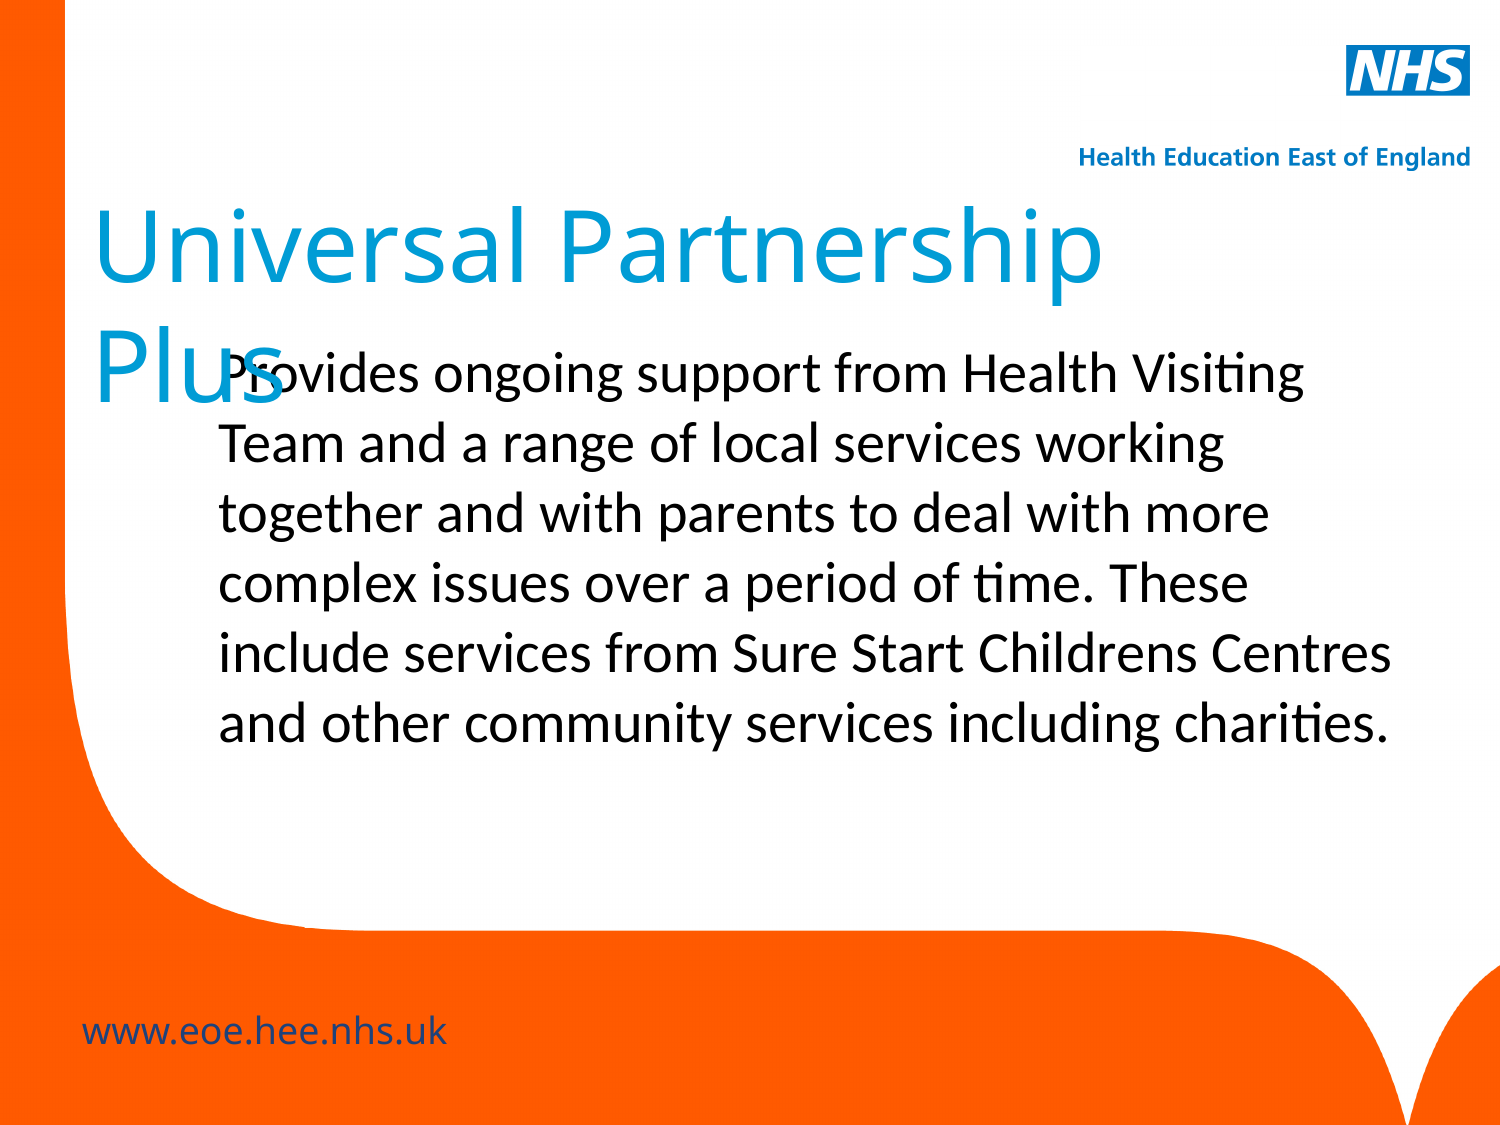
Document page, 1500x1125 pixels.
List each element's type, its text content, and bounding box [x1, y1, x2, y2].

list Provides ongoing support from Health Visiting Team and a range of local services working together and with parents to deal with more complex issues over a period of time. These include services from Sure Start Childrens Centres and other community services including charities. [147, 326, 1411, 814]
picture [0, 0, 1500, 1125]
title Universal Partnership Plus [76, 174, 1303, 327]
